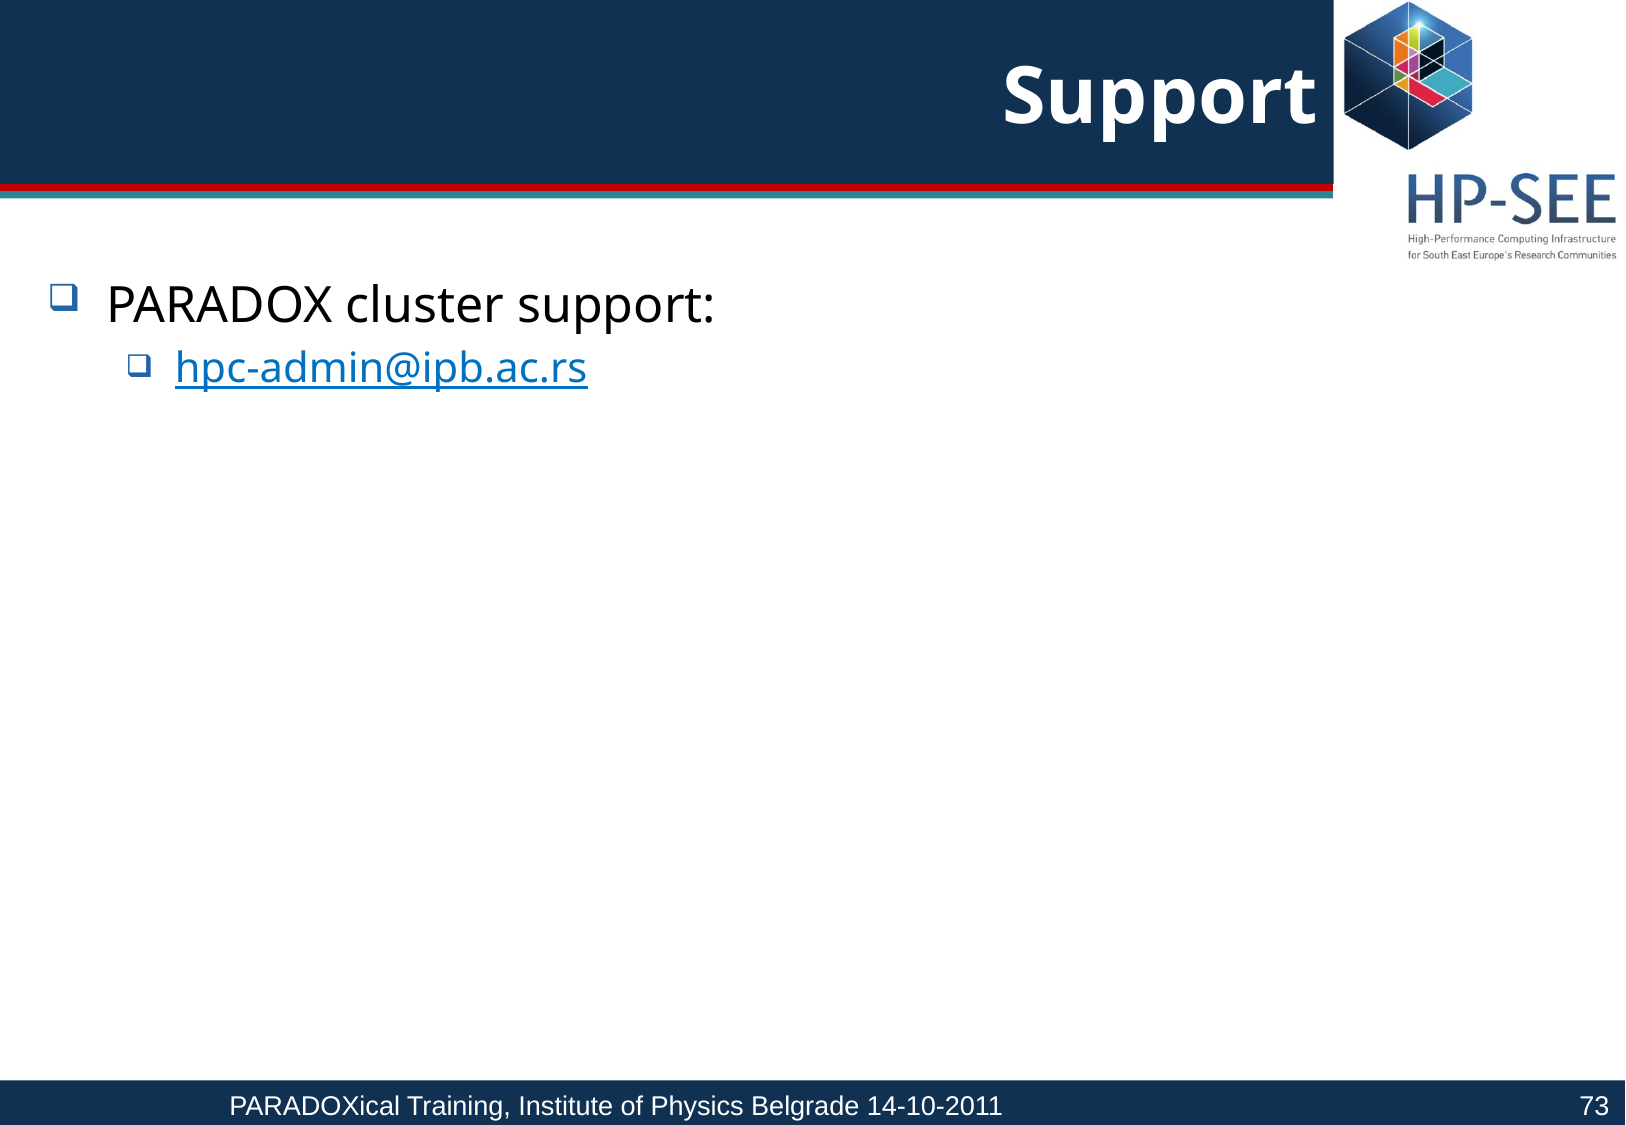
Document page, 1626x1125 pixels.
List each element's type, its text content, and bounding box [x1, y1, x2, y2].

picture [1333, 0, 1625, 263]
footer PARADOXical Training, Institute of Physics Belgrade 14-10-2011 73 [0, 1080, 1625, 1125]
title Support [0, 0, 1334, 185]
list PARADOX cluster support: hpc-admin@ipb.ac.rs [31, 270, 1594, 1079]
